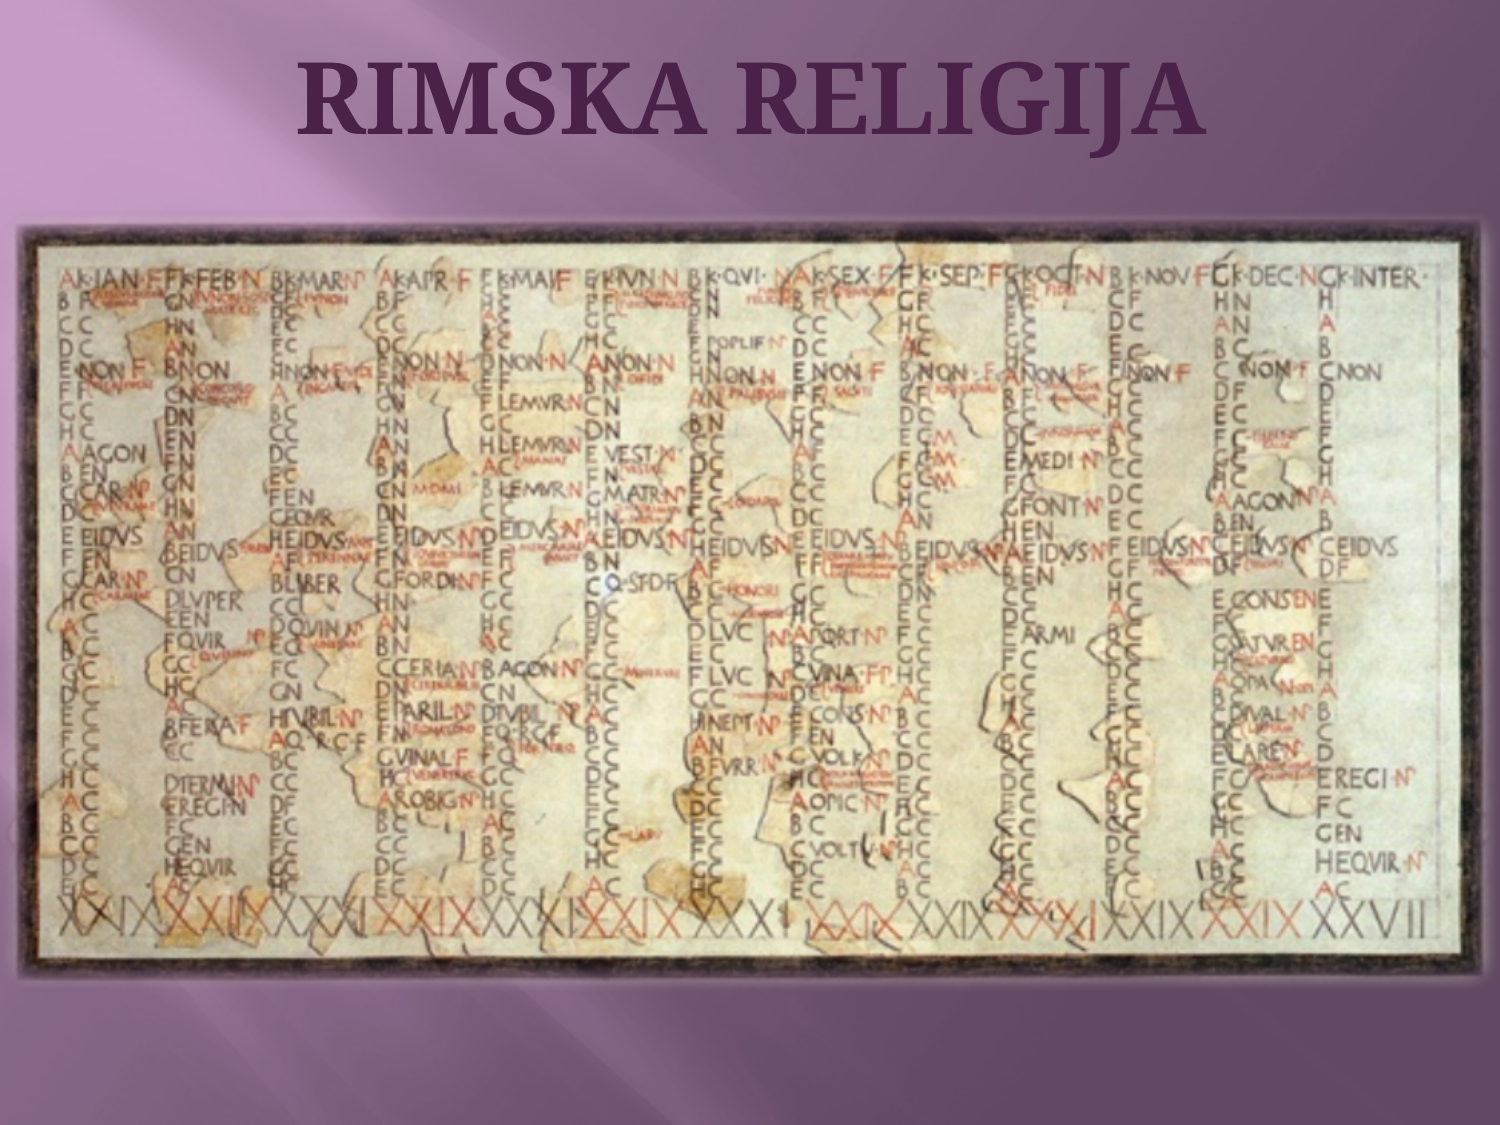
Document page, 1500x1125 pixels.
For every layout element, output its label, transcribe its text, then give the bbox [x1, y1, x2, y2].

title RIMSKA RELIGIJA [76, 0, 1427, 188]
picture [0, 209, 1500, 995]
